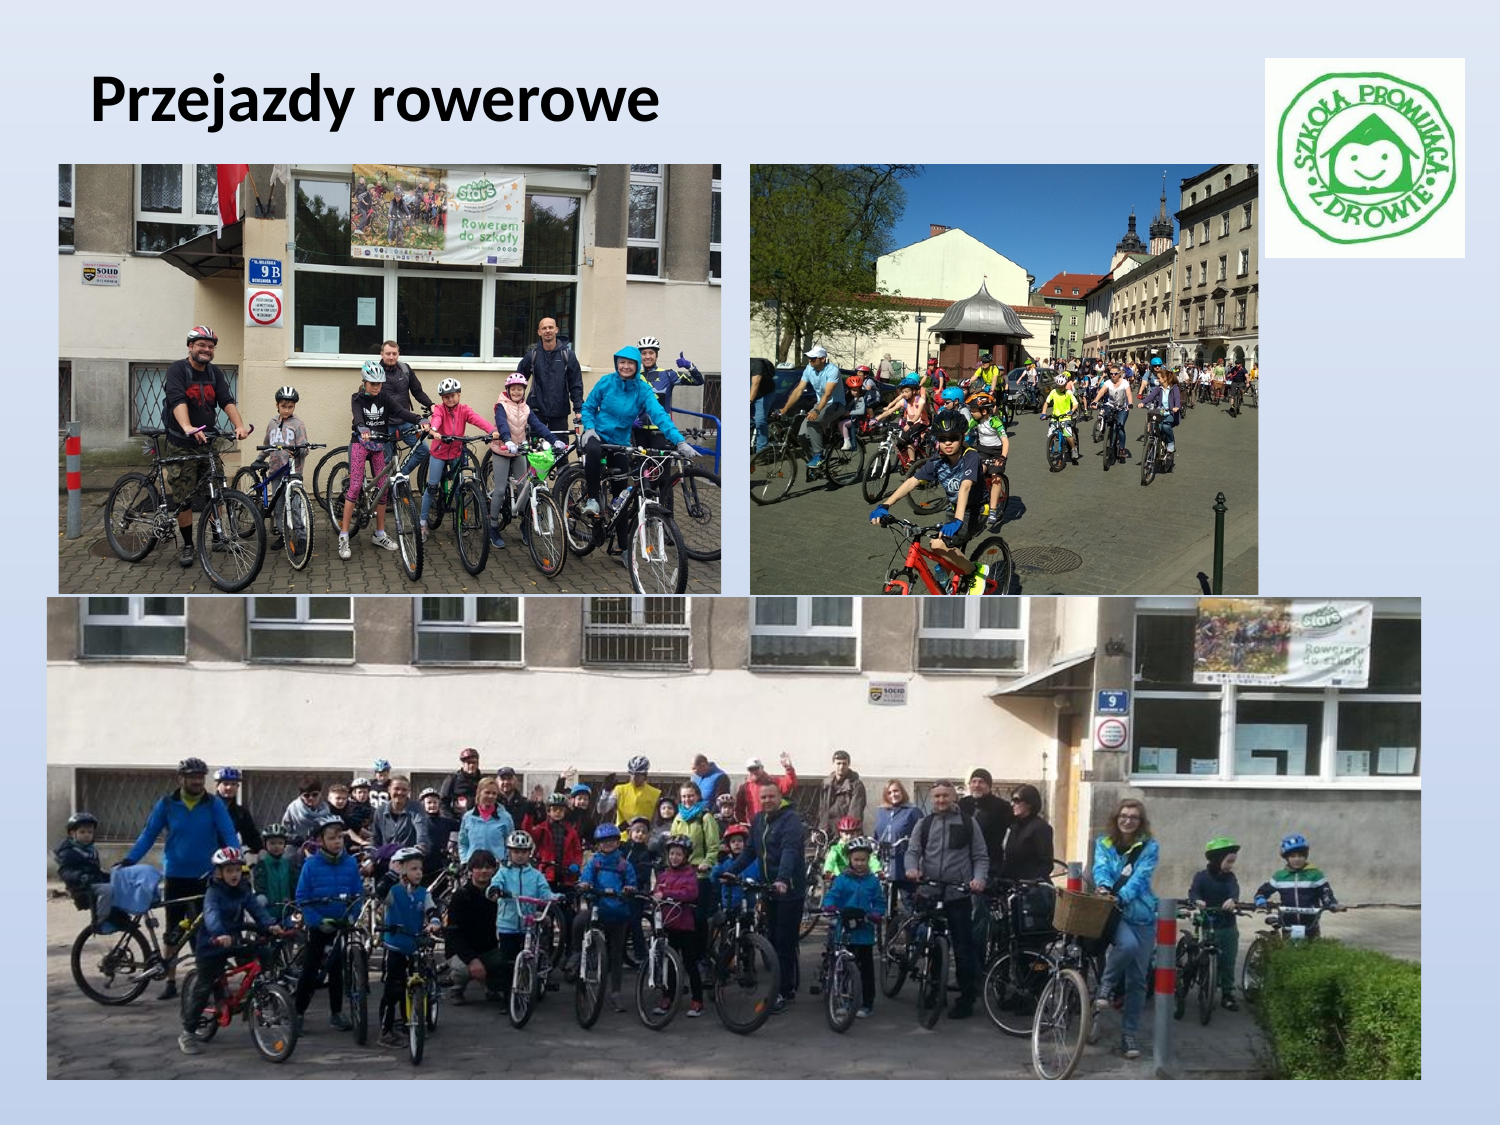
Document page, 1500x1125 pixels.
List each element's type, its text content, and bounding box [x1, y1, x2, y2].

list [58, 163, 722, 594]
title Przejazdy rowerowe [75, 45, 1425, 233]
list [749, 163, 1259, 596]
picture [46, 597, 1422, 1080]
picture [1265, 58, 1466, 258]
